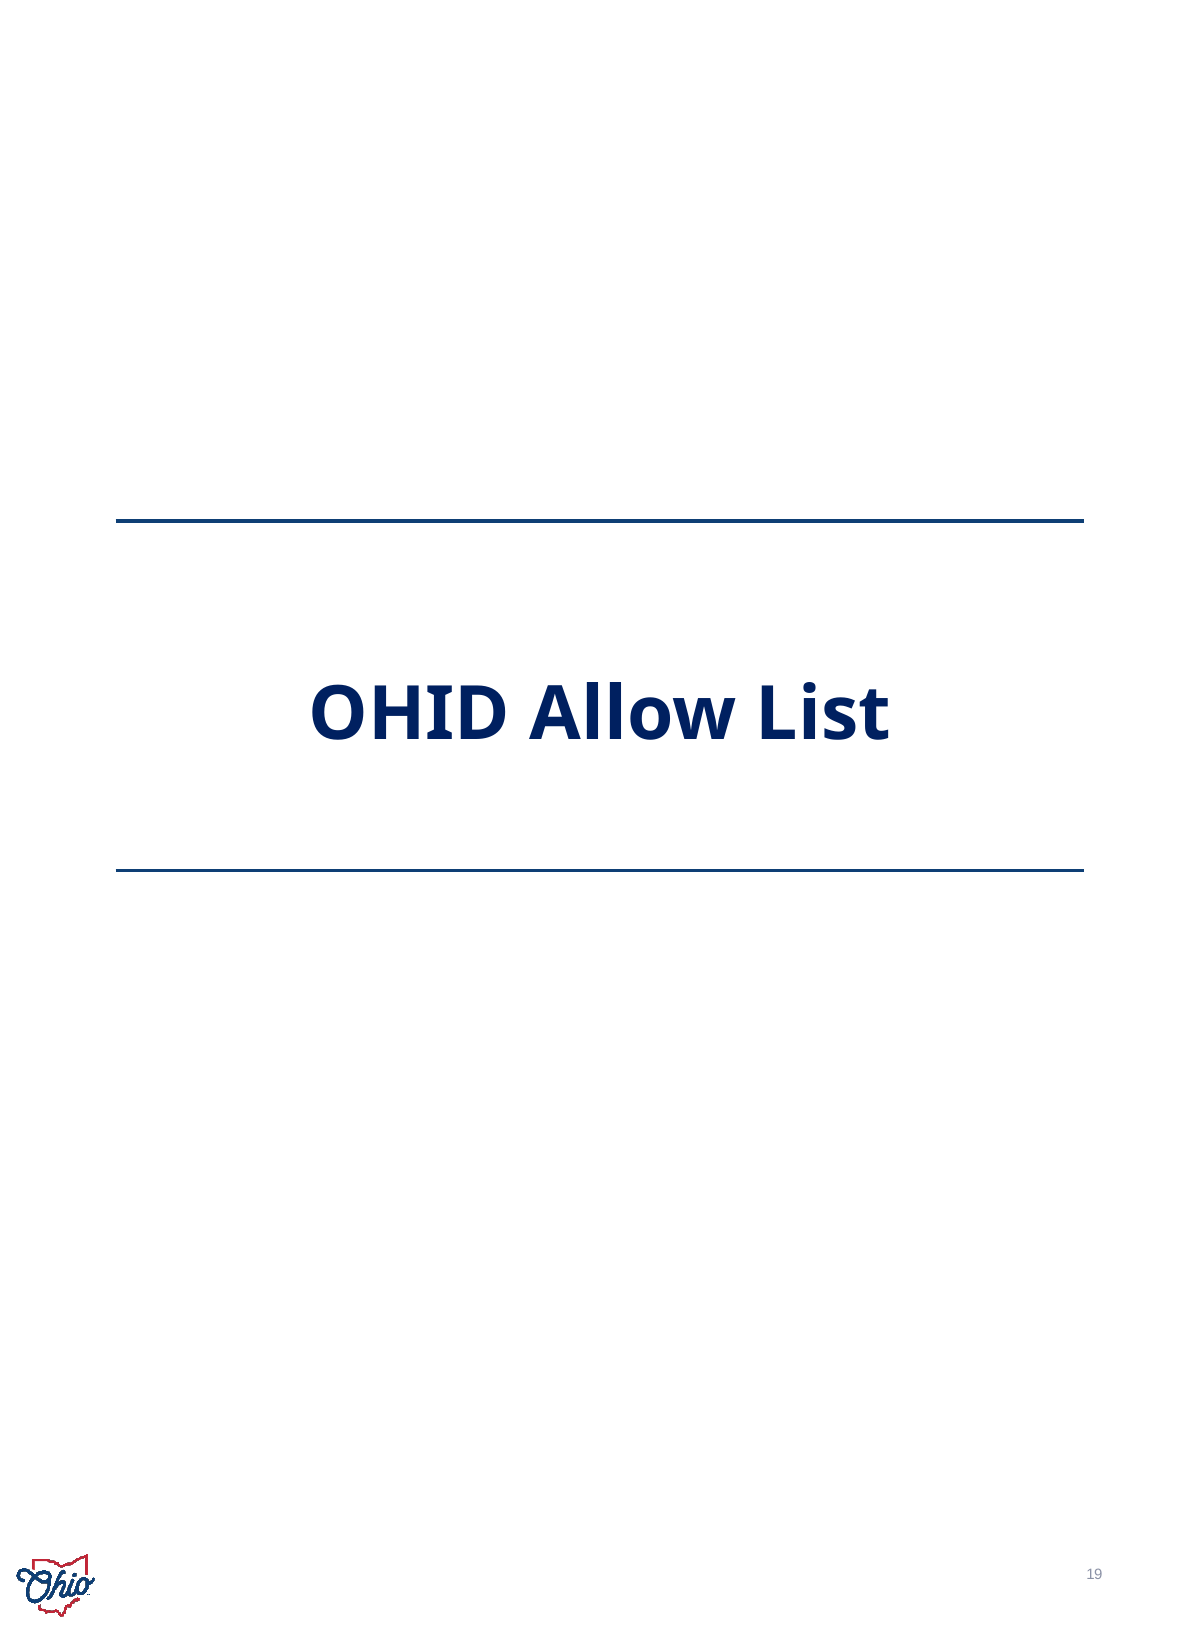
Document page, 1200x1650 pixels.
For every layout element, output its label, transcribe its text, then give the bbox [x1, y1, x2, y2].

slide_number 19 [847, 1529, 1118, 1618]
list OHID Allow List [21, 666, 1179, 825]
picture [16, 1554, 95, 1617]
